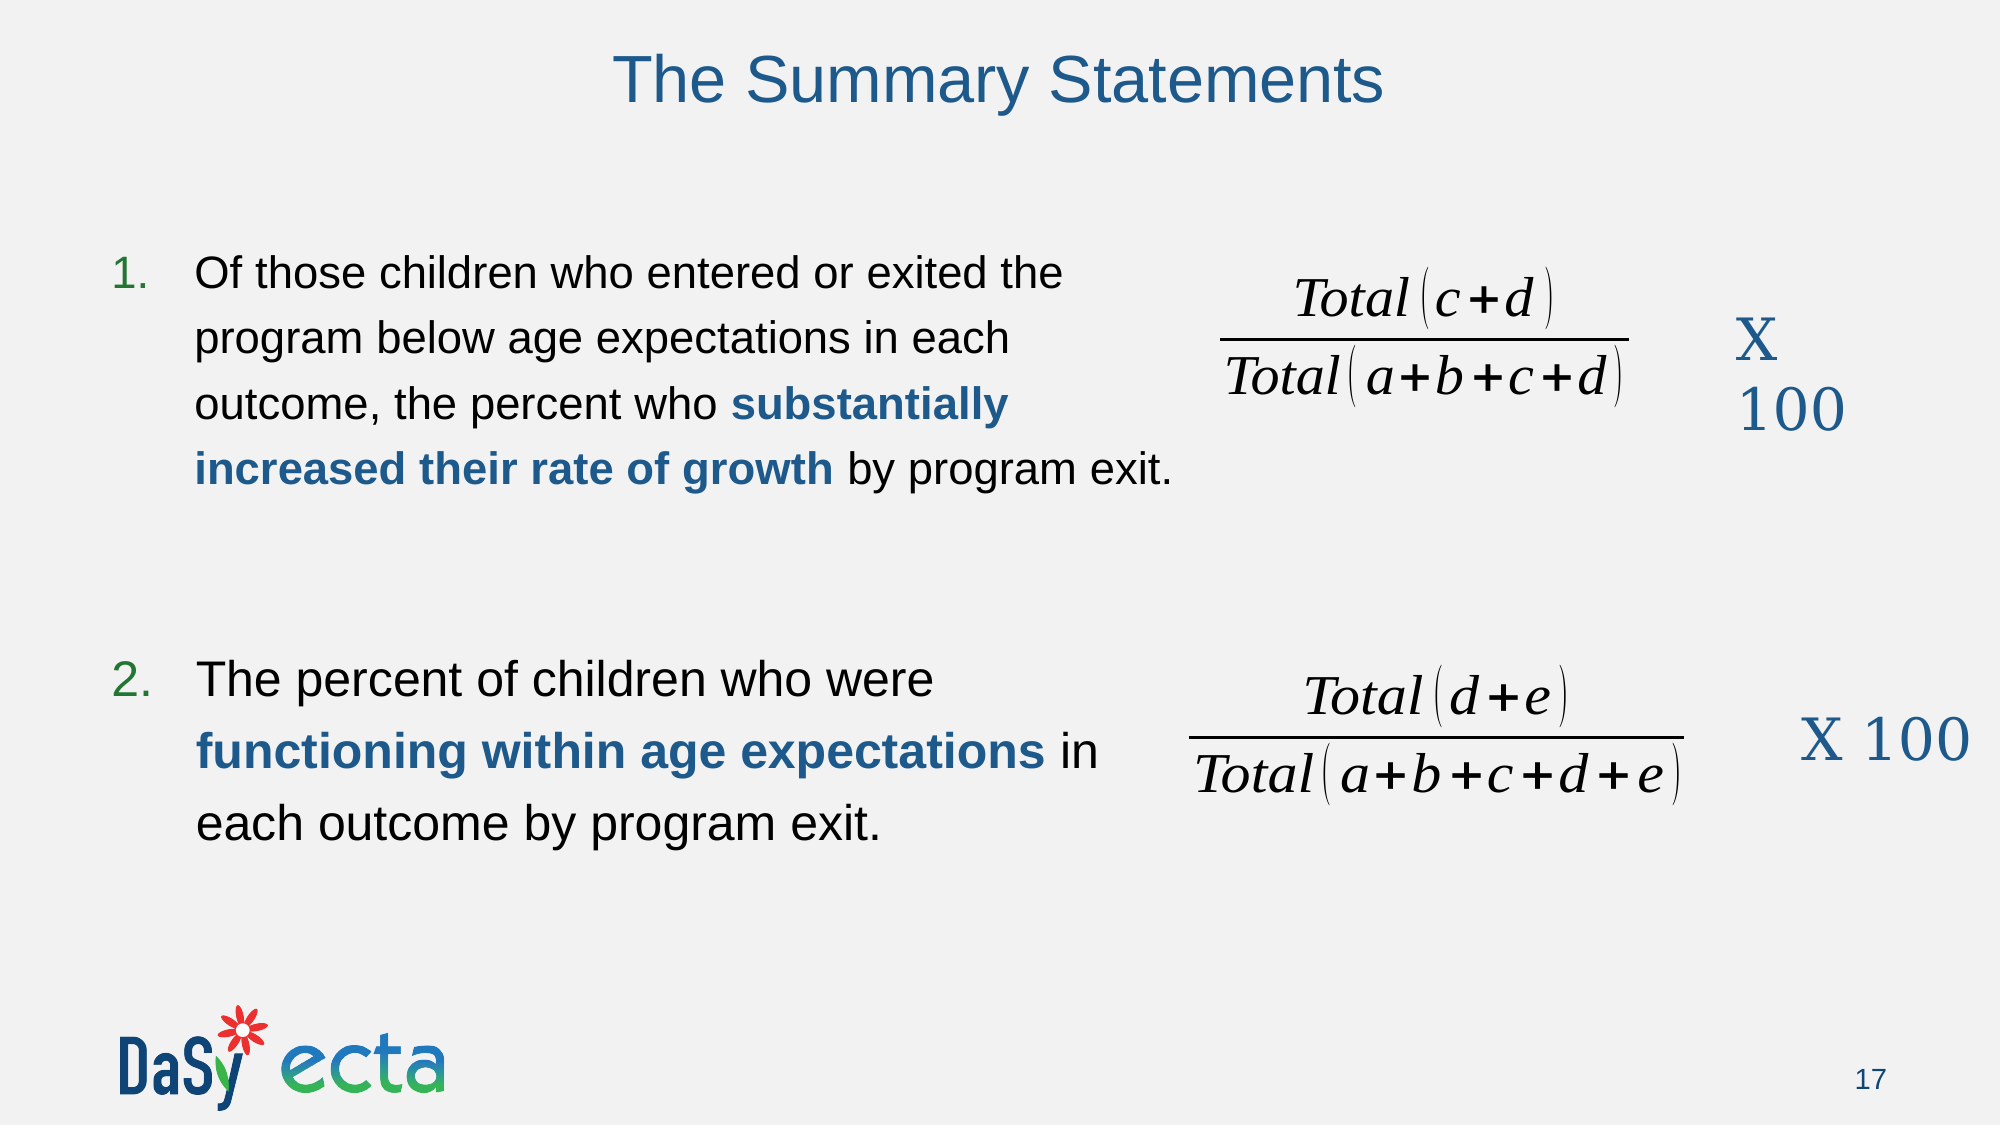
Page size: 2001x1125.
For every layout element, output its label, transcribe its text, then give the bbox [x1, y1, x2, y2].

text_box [1215, 263, 1896, 412]
text_box The percent of children who were functioning within age expectations in each outcome by program exit. [96, 626, 1216, 962]
slide_number 17 [1699, 1036, 1902, 1120]
list Of those children who entered or exited the program below age expectations in each outcome, the percent who substantially increased their rate of growth by program exit. [96, 224, 1216, 559]
picture [120, 1005, 461, 1111]
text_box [1185, 661, 2000, 810]
title The Summary Statements [96, 37, 1902, 188]
